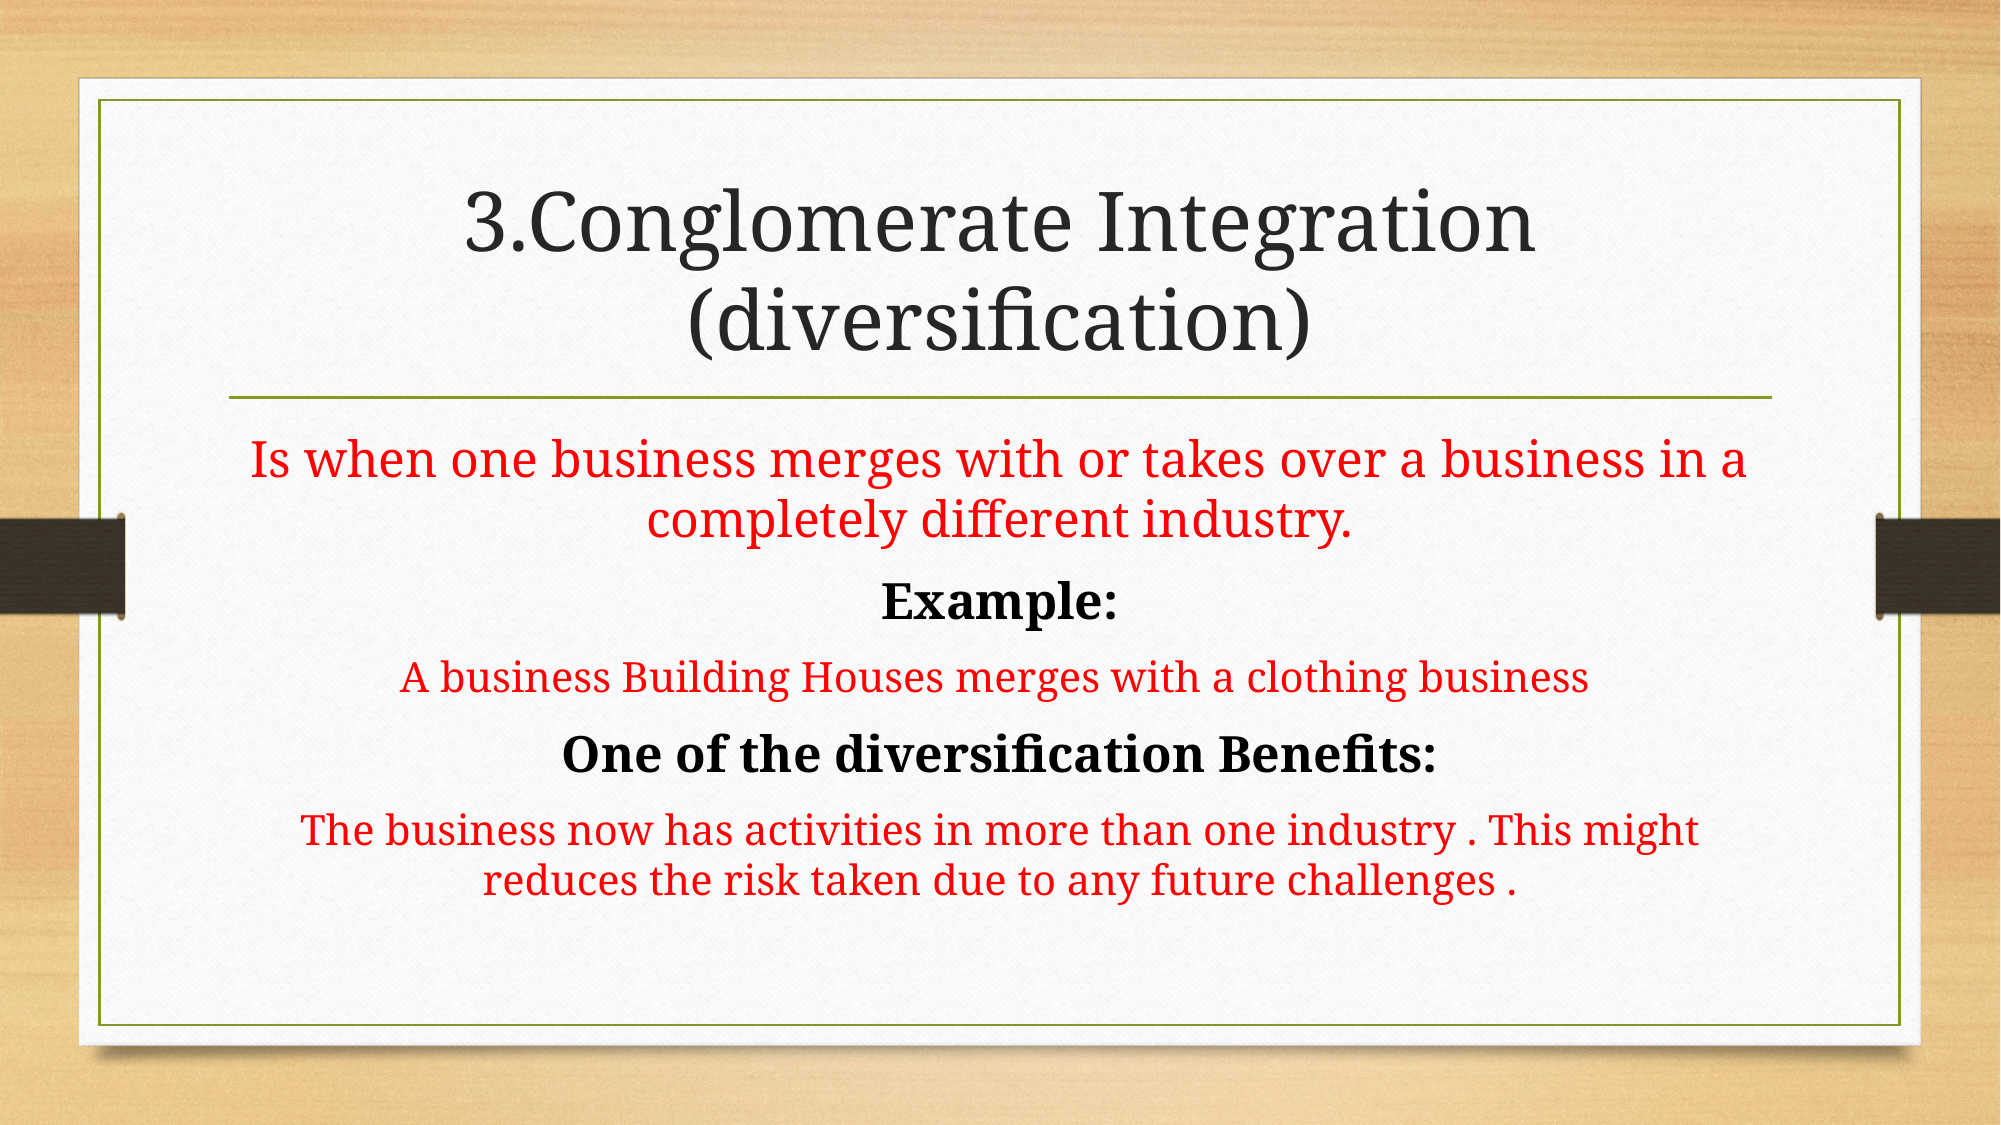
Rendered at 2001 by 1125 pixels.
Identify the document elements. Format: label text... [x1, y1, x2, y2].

title 3.Conglomerate Integration (diversification) [212, 161, 1788, 375]
picture [0, 0, 2001, 1125]
list Is when one business merges with or takes over a business in a completely different industry. Example: A business Building Houses merges with a clothing business One of the diversification Benefits: The business now has activities in more than one industry . This might reduces the risk taken due to any future challenges . [212, 419, 1788, 964]
